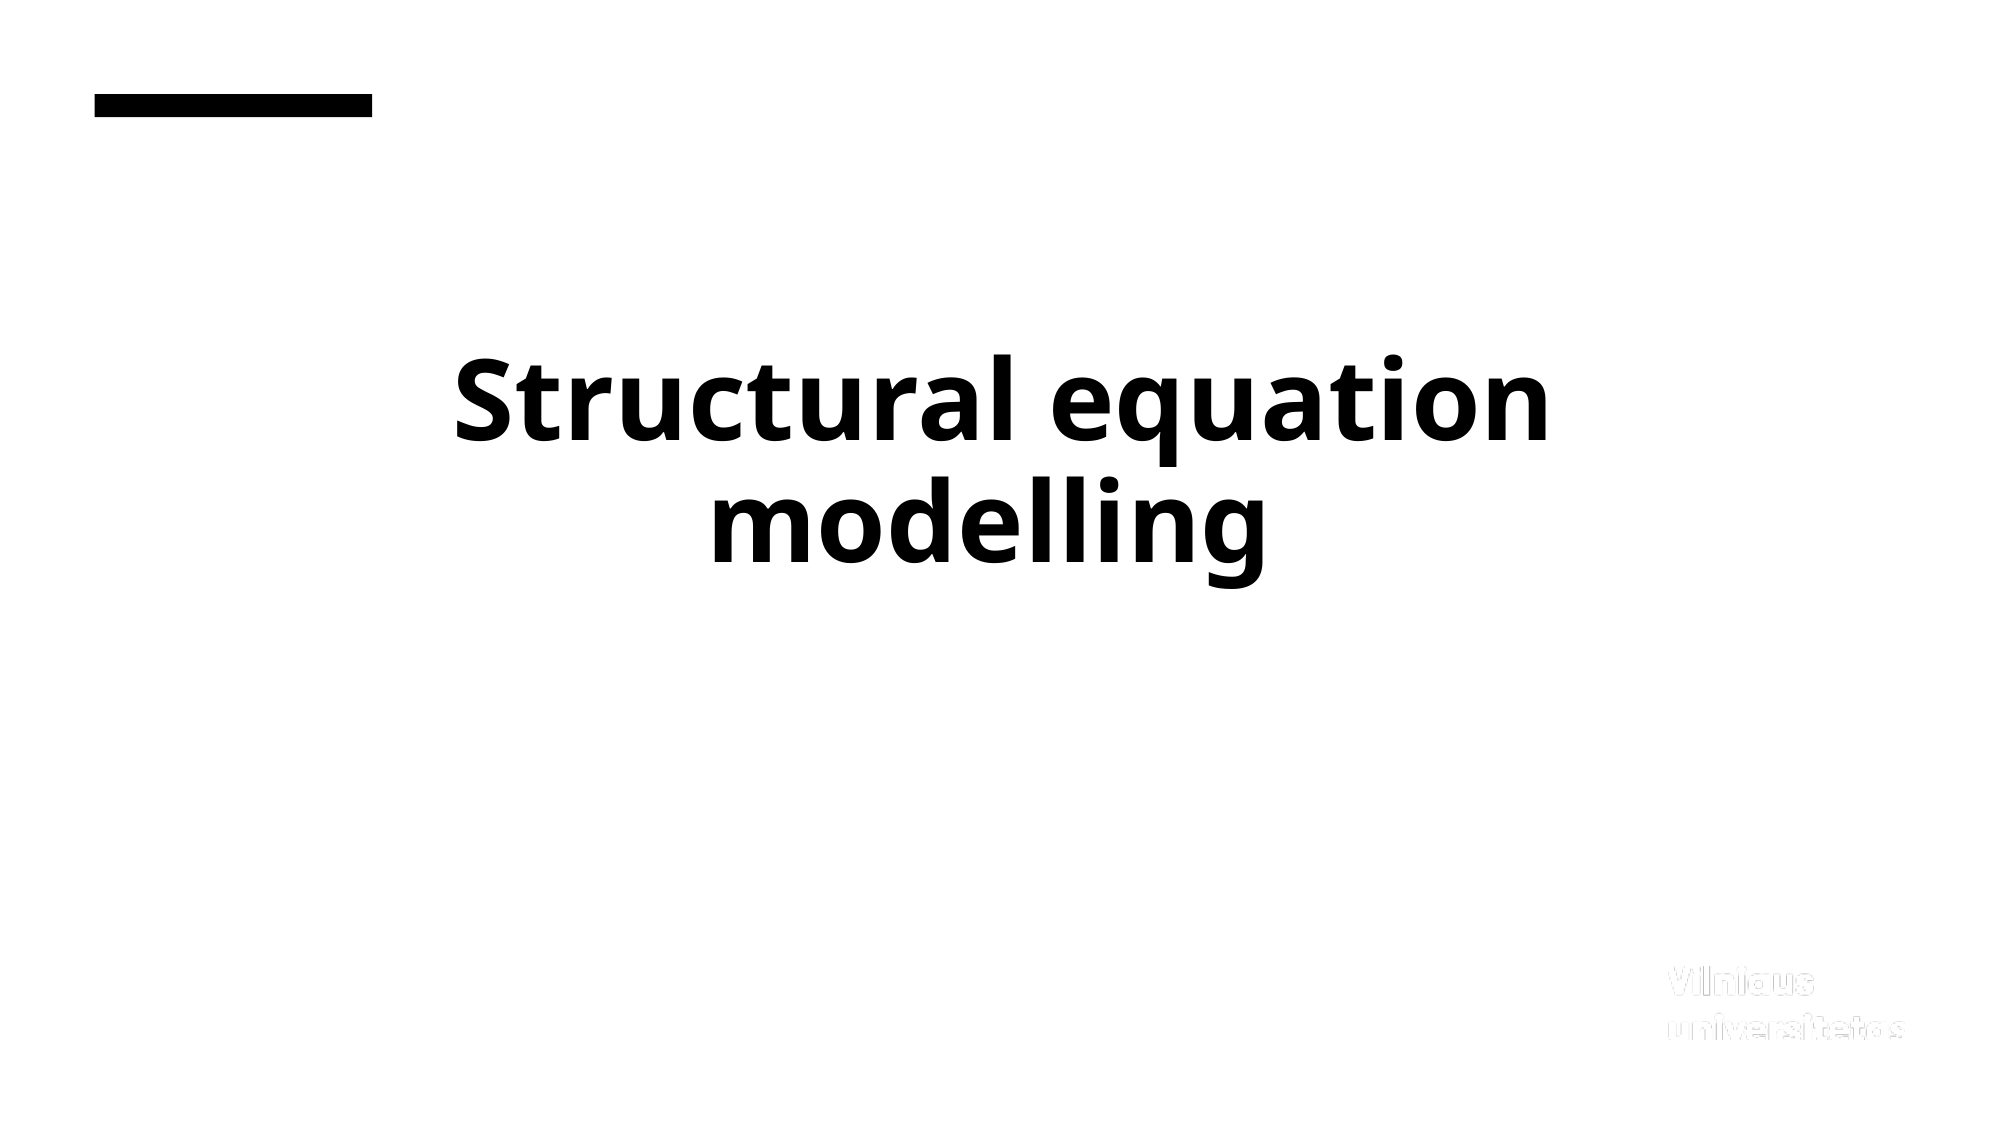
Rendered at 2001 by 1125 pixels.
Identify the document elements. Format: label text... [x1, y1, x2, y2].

title Structural equation modelling [410, 336, 1598, 677]
